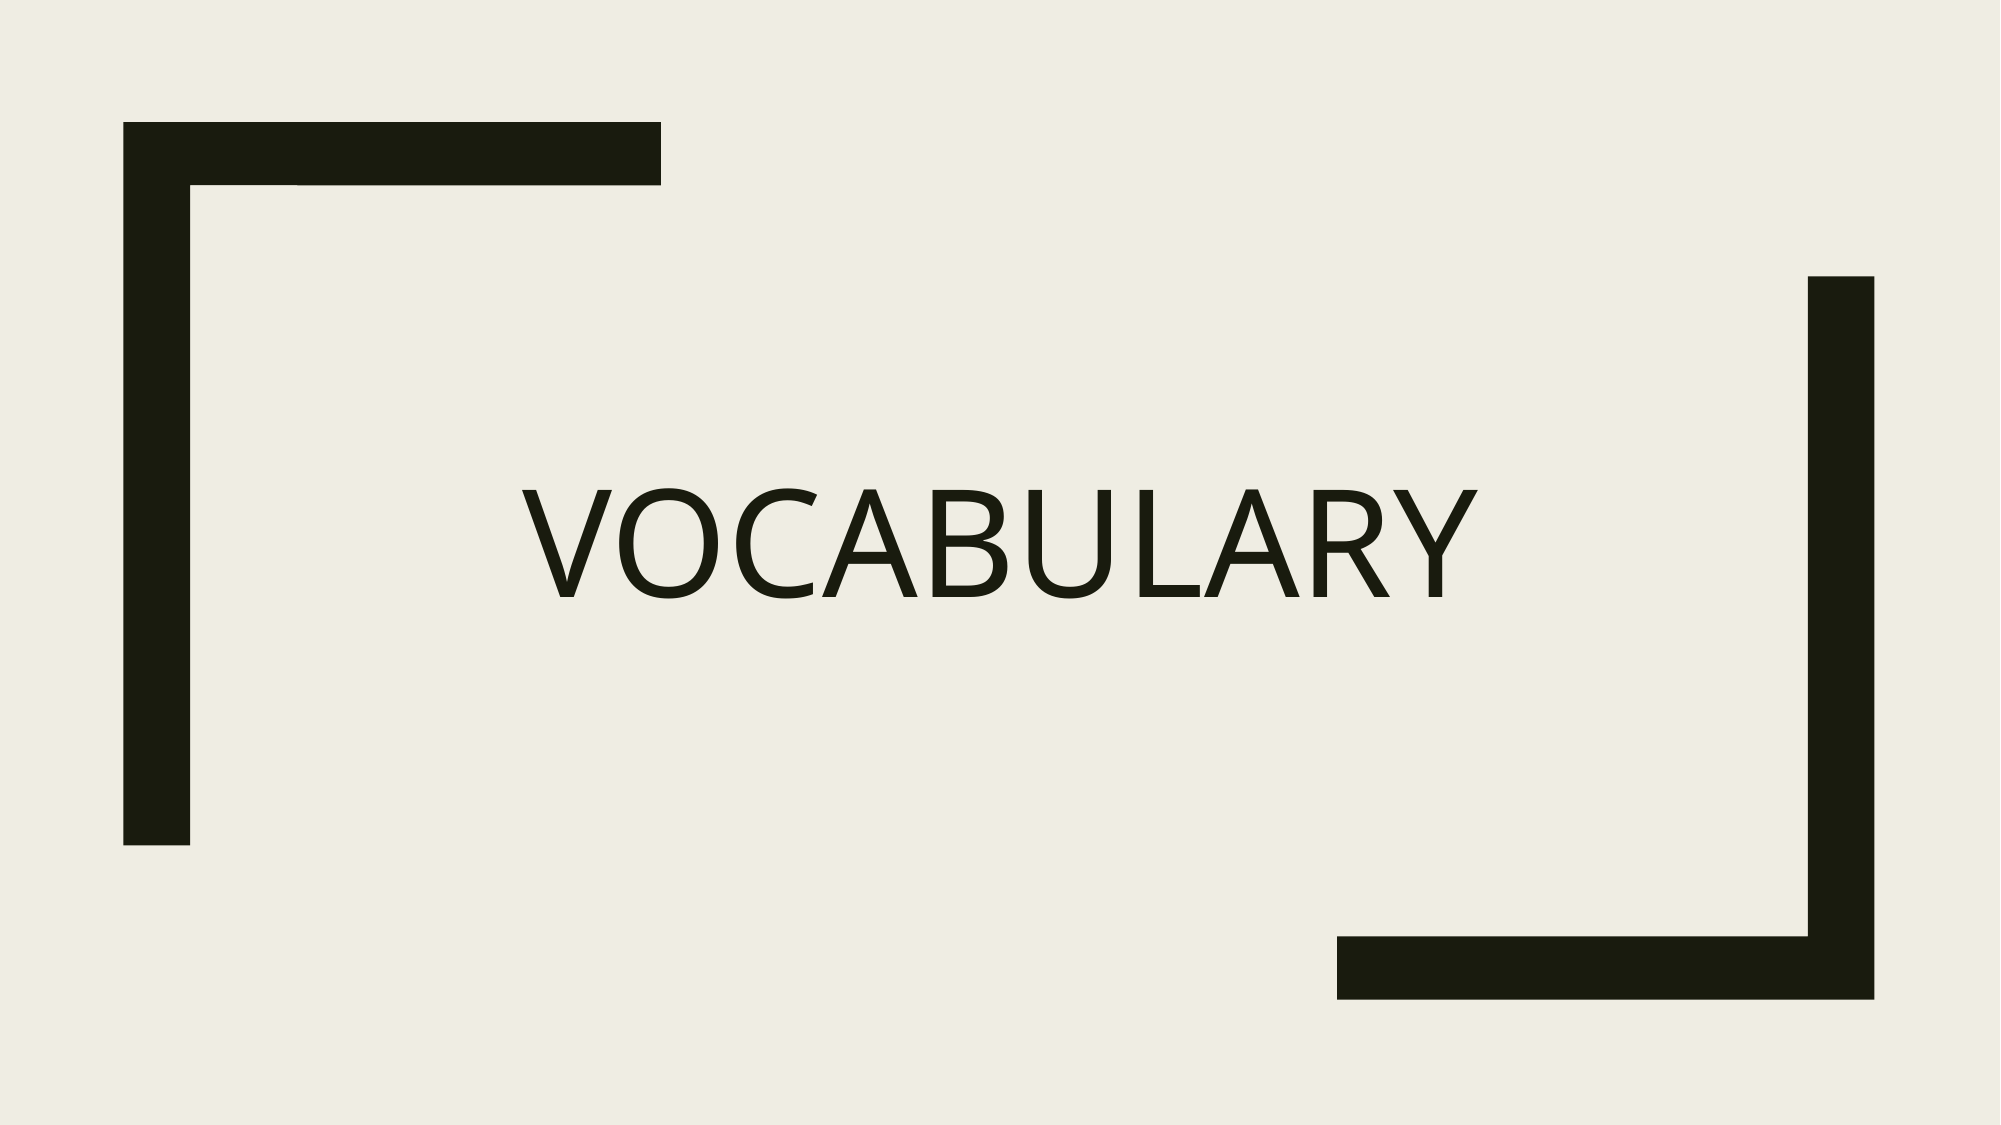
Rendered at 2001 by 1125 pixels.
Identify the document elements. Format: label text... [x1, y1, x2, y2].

title VOCABULARY [314, 293, 1686, 638]
